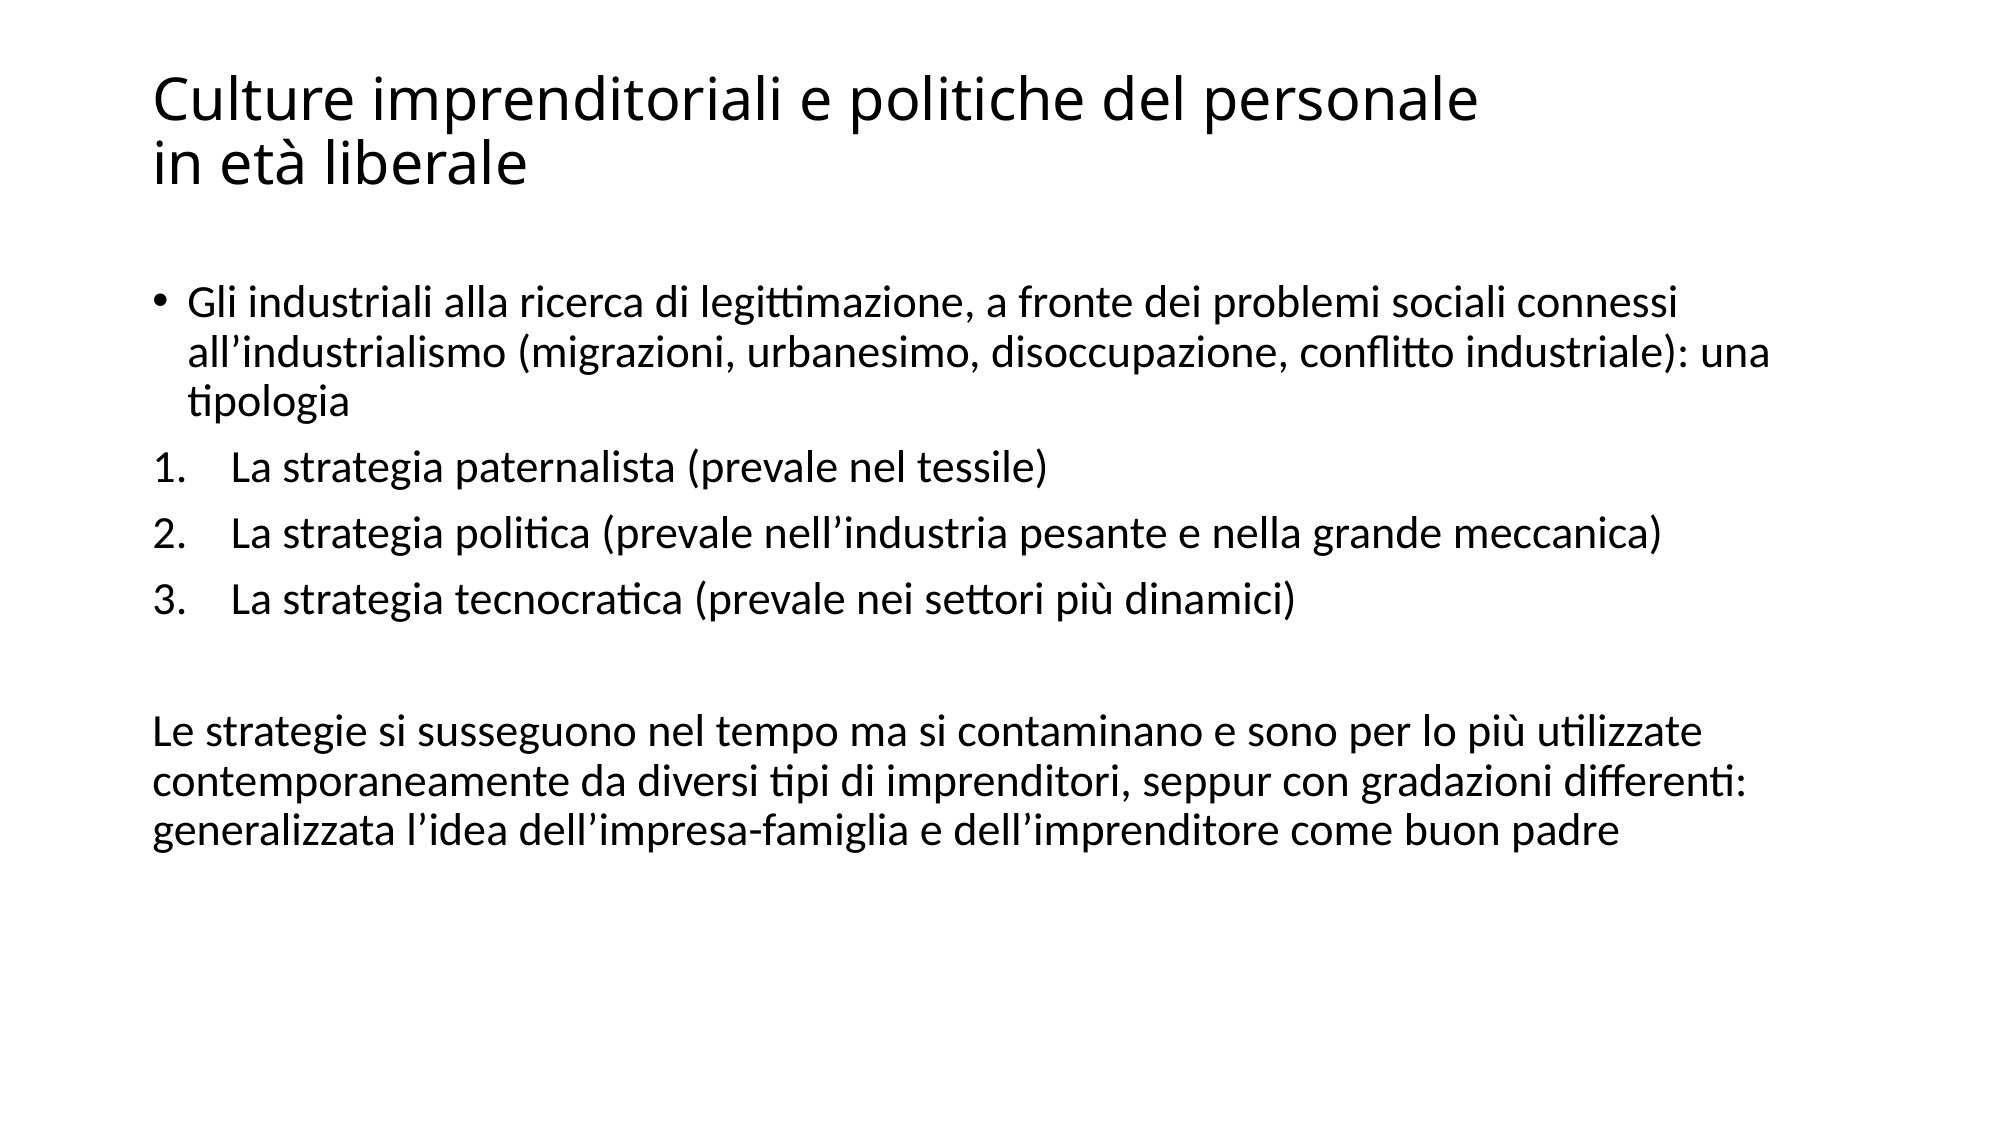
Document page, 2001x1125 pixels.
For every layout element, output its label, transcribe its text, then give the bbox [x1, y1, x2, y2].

list Gli industriali alla ricerca di legittimazione, a fronte dei problemi sociali connessi all’industrialismo (migrazioni, urbanesimo, disoccupazione, conflitto industriale): una tipologia La strategia paternalista (prevale nel tessile) La strategia politica (prevale nell’industria pesante e nella grande meccanica) La strategia tecnocratica (prevale nei settori più dinamici) Le strategie si susseguono nel tempo ma si contaminano e sono per lo più utilizzate contemporaneamente da diversi tipi di imprenditori, seppur con gradazioni differenti: generalizzata l’idea dell’impresa-famiglia e dell’imprenditore come buon padre [137, 198, 1863, 1014]
title Culture imprenditoriali e politiche del personale in età liberale [137, 59, 1863, 198]
